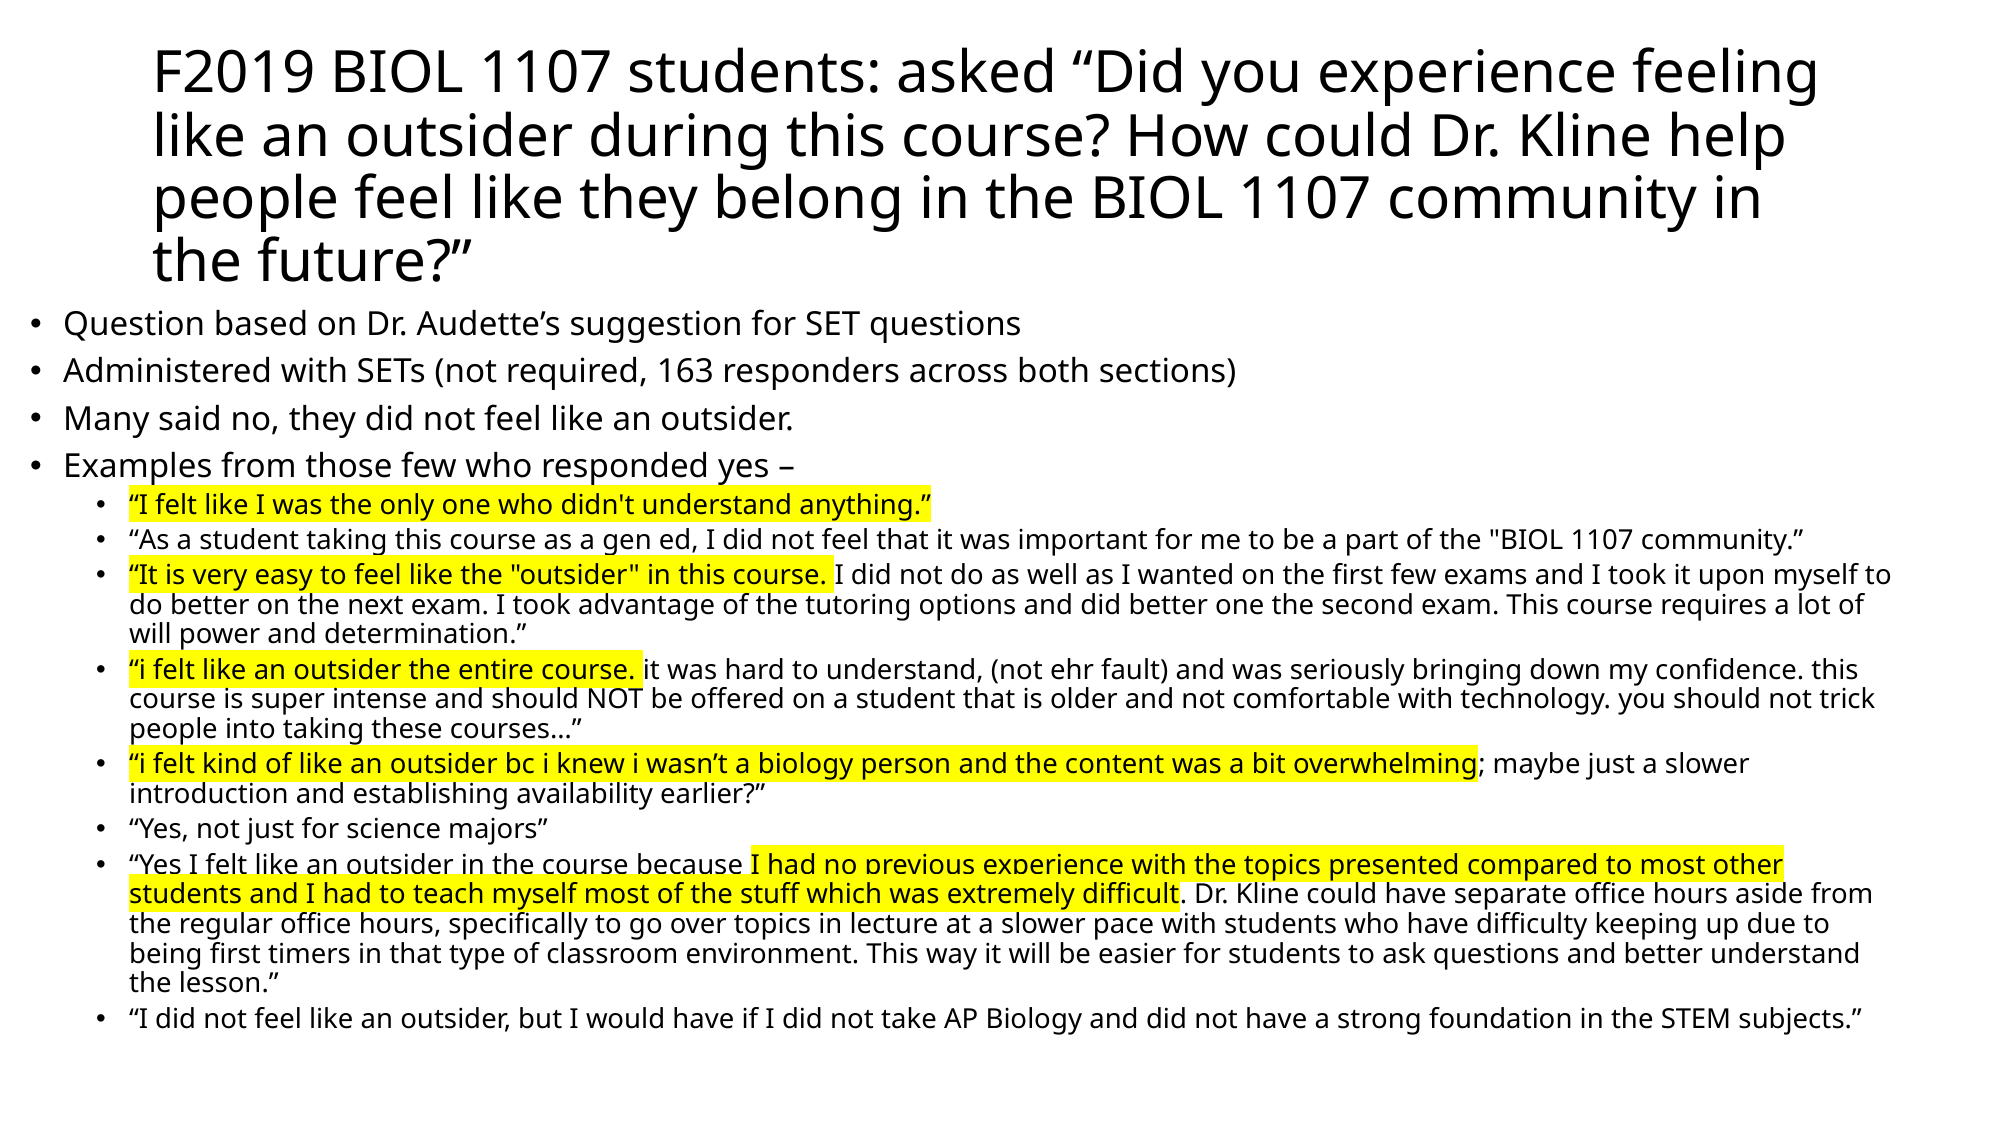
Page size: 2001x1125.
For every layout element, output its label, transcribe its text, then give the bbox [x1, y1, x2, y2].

title F2019 BIOL 1107 students: asked “Did you experience feeling like an outsider during this course? How could Dr. Kline help people feel like they belong in the BIOL 1107 community in the future?” [137, 59, 1863, 278]
list Question based on Dr. Audette’s suggestion for SET questions Administered with SETs (not required, 163 responders across both sections) Many said no, they did not feel like an outsider. Examples from those few who responded yes – “I felt like I was the only one who didn't understand anything.” “As a student taking this course as a gen ed, I did not feel that it was important for me to be a part of the "BIOL 1107 community.” “It is very easy to feel like the "outsider" in this course. I did not do as well as I wanted on the first few exams and I took it upon myself to do better on the next exam. I took advantage of the tutoring options and did better one the second exam. This course requires a lot of will power and determination.” “i felt like an outsider the entire course. it was hard to understand, (not ehr fault) and was seriously bringing down my confidence. this course is super intense and should NOT be offered on a student that is older and not comfortable with technology. you should not trick people into taking these courses…” “i felt kind of like an outsider bc i knew i wasn’t a biology person and the content was a bit overwhelming; maybe just a slower introduction and establishing availability earlier?” “Yes, not just for science majors” “Yes I felt like an outsider in the course because I had no previous experience with the topics presented compared to most other students and I had to teach myself most of the stuff which was extremely difficult. Dr. Kline could have separate office hours aside from the regular office hours, specifically to go over topics in lecture at a slower pace with students who have difficulty keeping up due to being first timers in that type of classroom environment. This way it will be easier for students to ask questions and better understand the lesson.” “I did not feel like an outsider, but I would have if I did not take AP Biology and did not have a strong foundation in the STEM subjects.” [15, 299, 1915, 1066]
